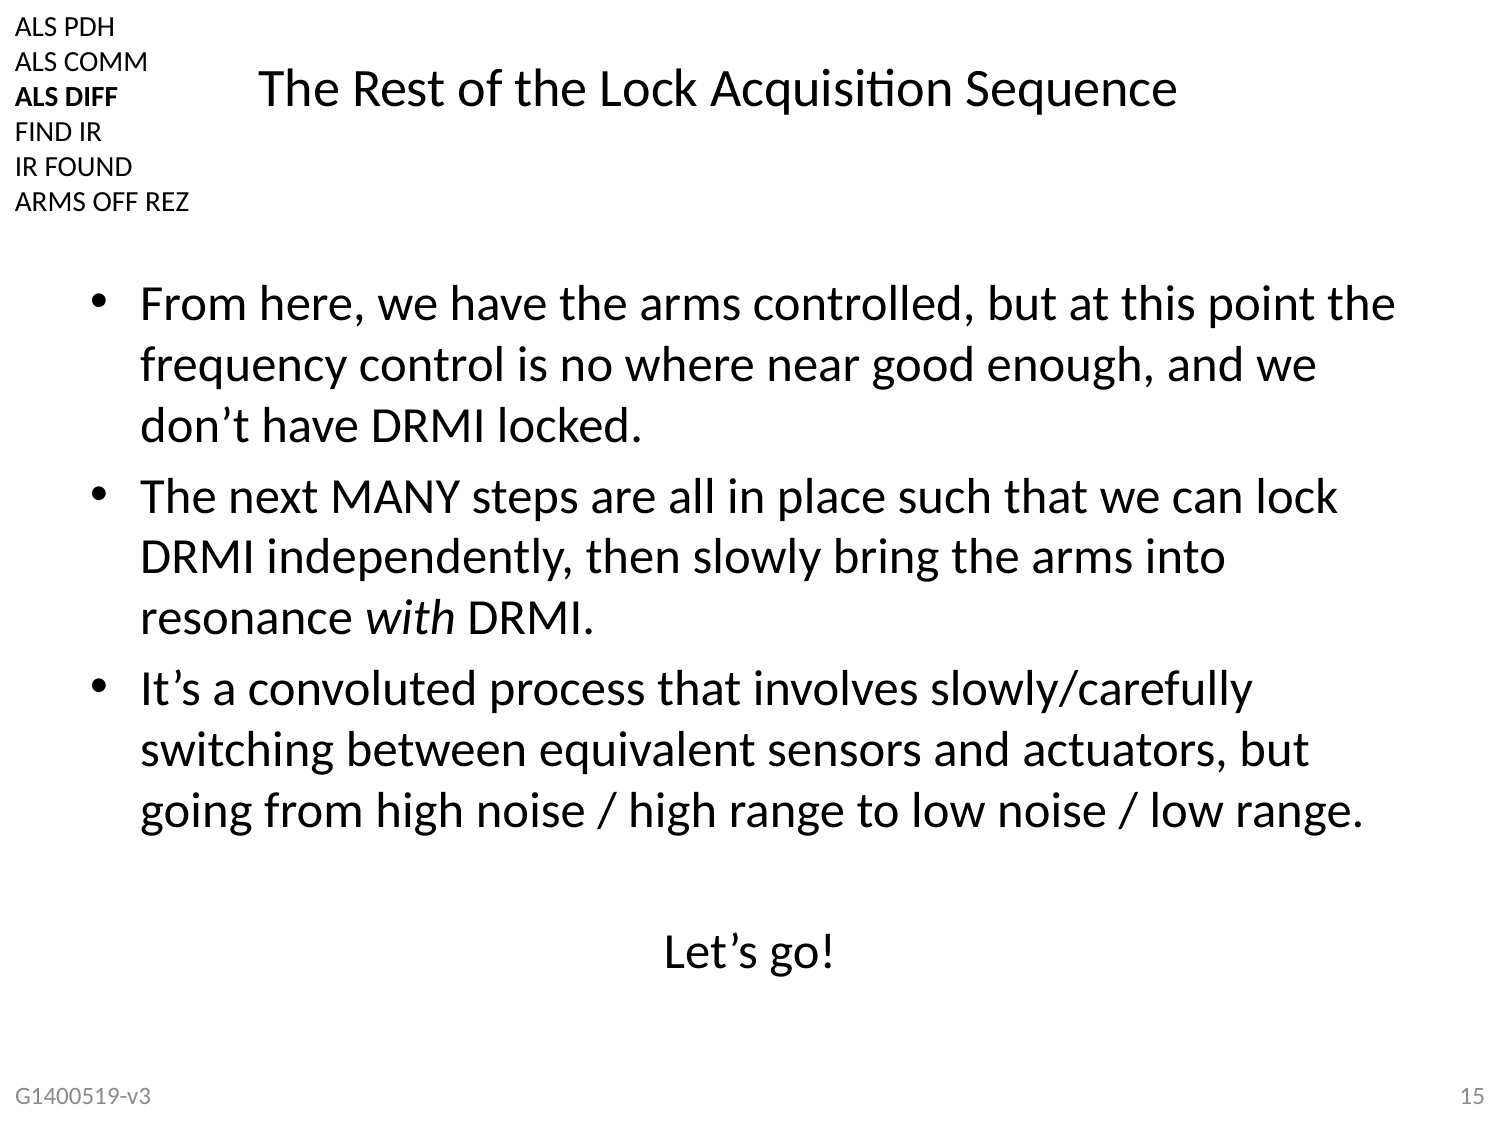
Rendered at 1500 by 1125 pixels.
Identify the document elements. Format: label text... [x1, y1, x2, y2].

slide_number G1400519-v3 [0, 1065, 350, 1125]
list From here, we have the arms controlled, but at this point the frequency control is no where near good enough, and we don’t have DRMI locked. The next MANY steps are all in place such that we can lock DRMI independently, then slowly bring the arms into resonance with DRMI. It’s a convoluted process that involves slowly/carefully switching between equivalent sensors and actuators, but going from high noise / high range to low noise / low range. Let’s go! [75, 262, 1425, 1005]
text_box ALS PDH ALS COMM ALS DIFF FIND IR IR FOUND ARMS OFF REZ [0, 0, 271, 225]
title The Rest of the Lock Acquisition Sequence [271, 34, 1198, 136]
slide_number 15 [1149, 1065, 1500, 1125]
